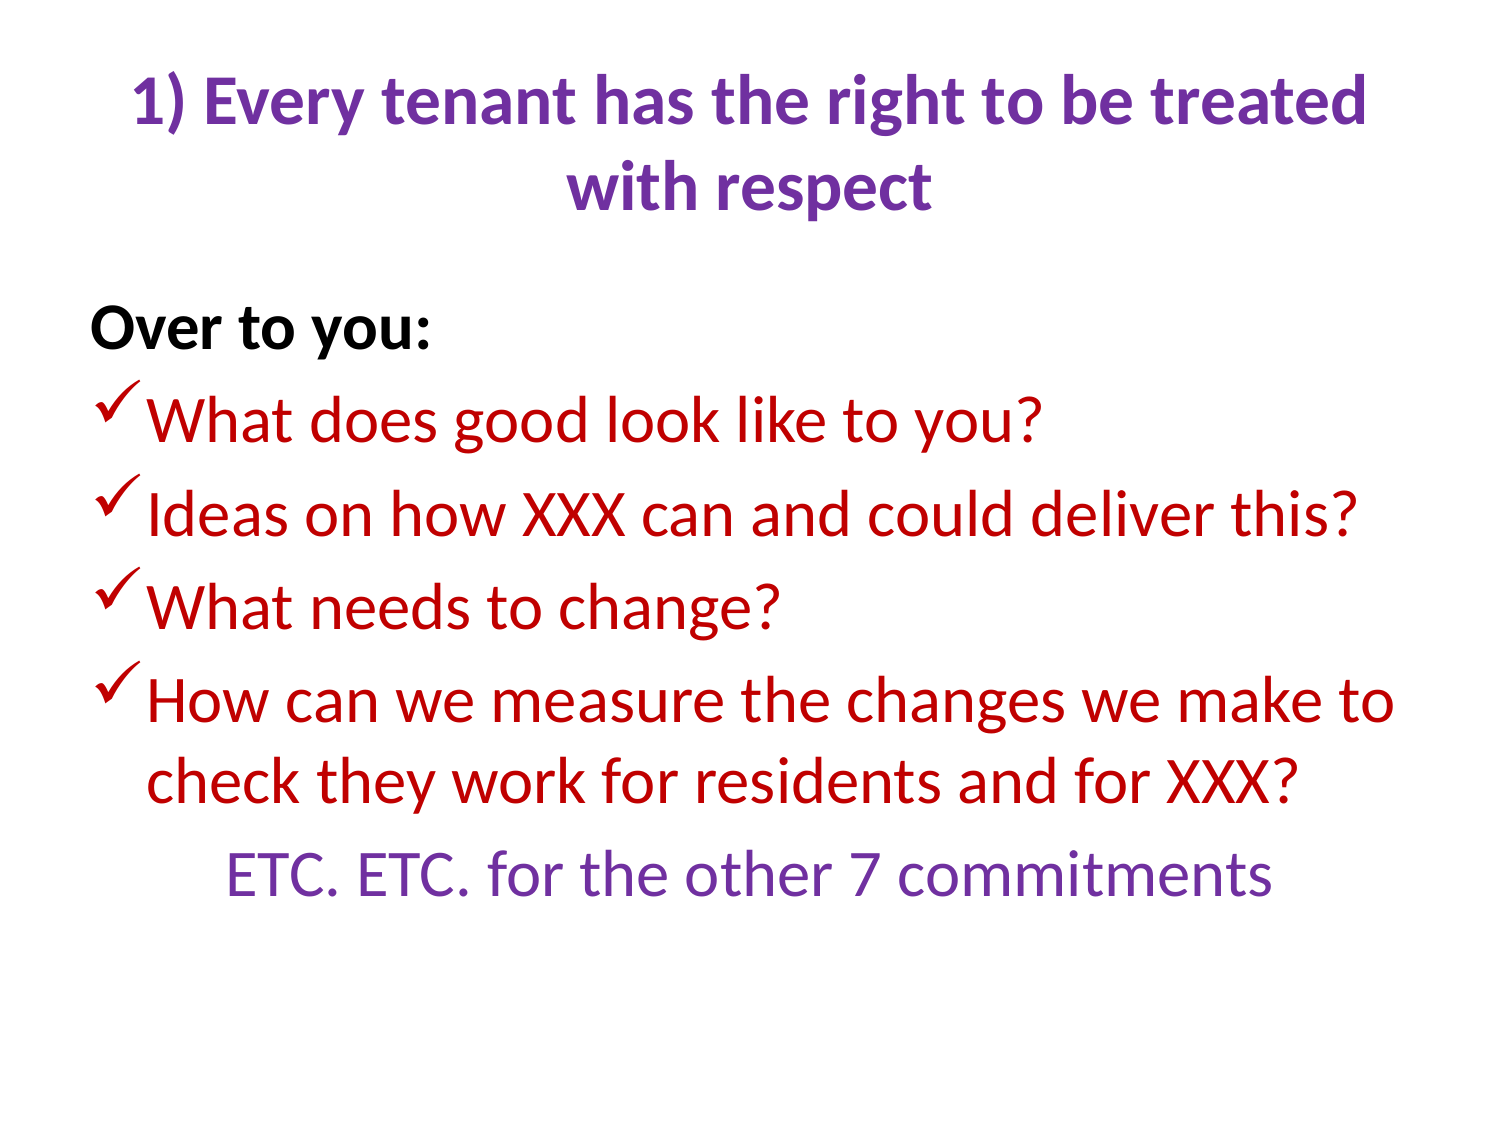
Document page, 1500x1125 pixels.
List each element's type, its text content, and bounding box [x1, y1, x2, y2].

list Over to you: What does good look like to you? Ideas on how XXX can and could deliver this? What needs to change? How can we measure the changes we make to check they work for residents and for XXX? ETC. ETC. for the other 7 commitments [75, 275, 1425, 1005]
title 1) Every tenant has the right to be treated with respect [75, 45, 1425, 233]
